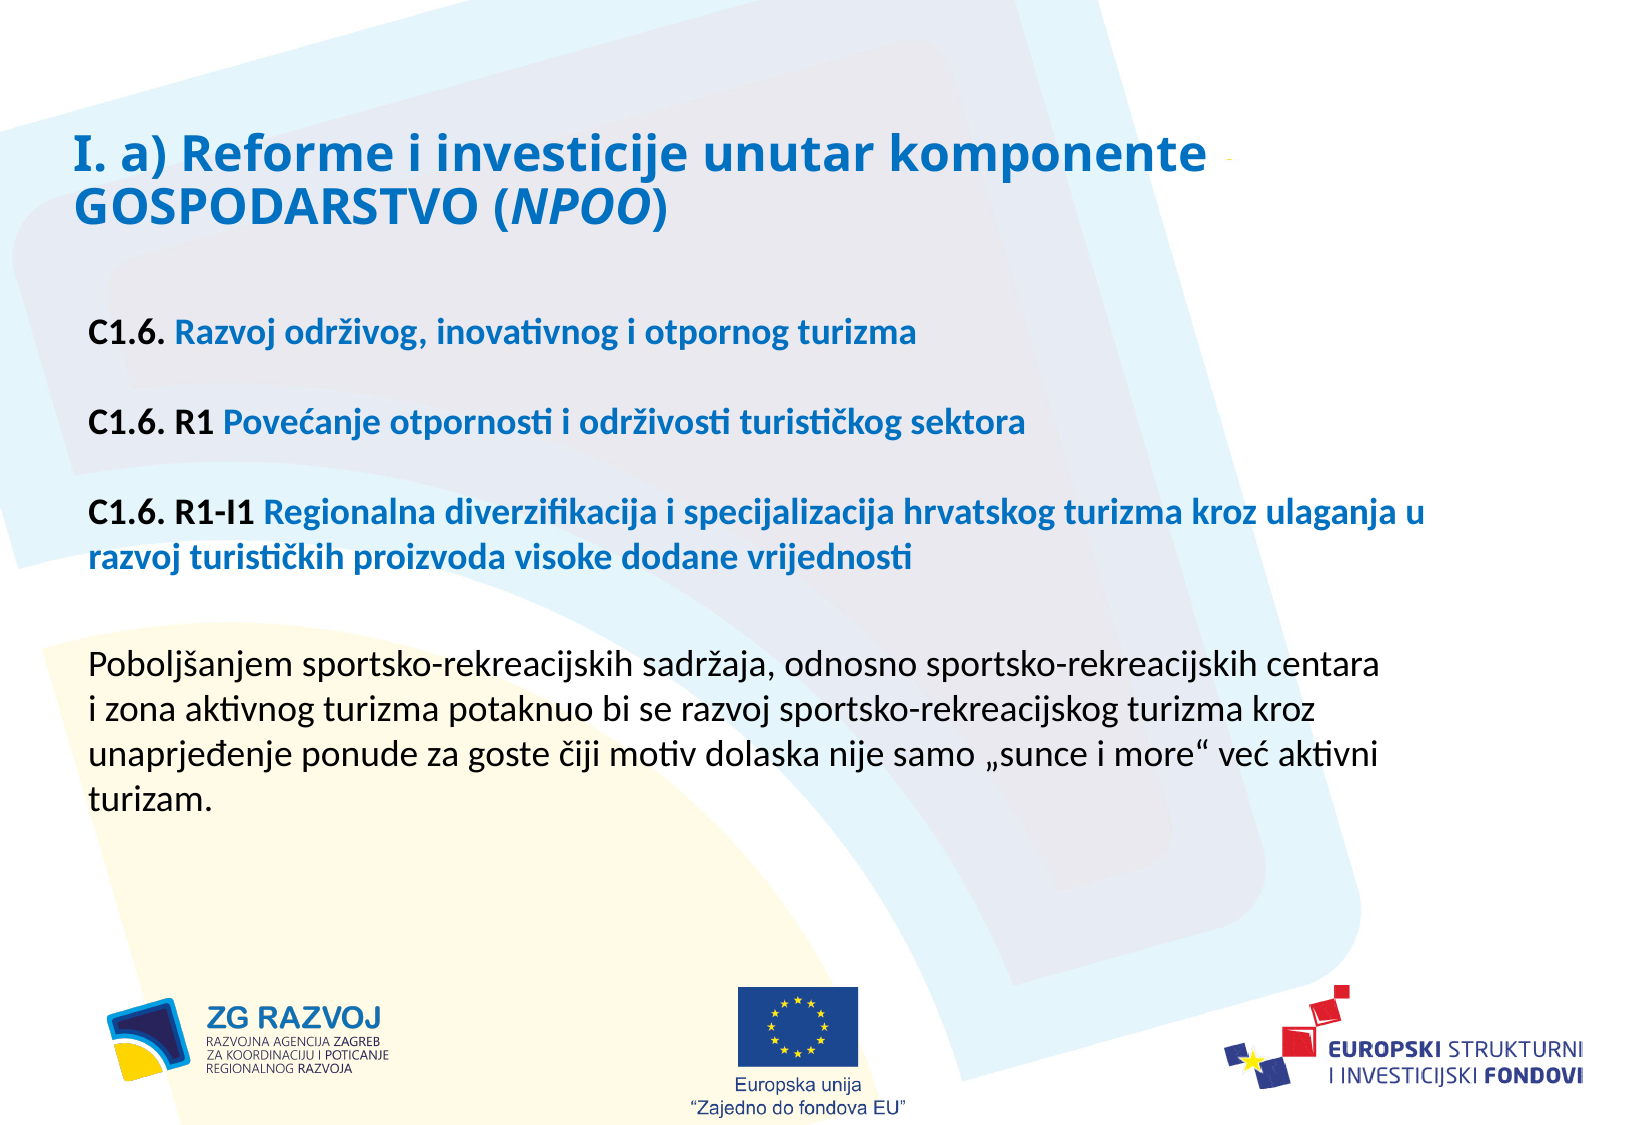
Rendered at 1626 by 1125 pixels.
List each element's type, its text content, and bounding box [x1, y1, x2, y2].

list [1224, 985, 1583, 1089]
text_box I. a) Reforme i investicije unutar komponente GOSPODARSTVO (NPOO) [58, 0, 1499, 380]
picture [0, 0, 1626, 1125]
text_box Poboljšanjem sportsko-rekreacijskih sadržaja, odnosno sportsko-rekreacijskih centara i zona aktivnog turizma potaknuo bi se razvoj sportsko-rekreacijskog turizma kroz unaprjeđenje ponude za goste čiji motiv dolaska nije samo „sunce i more“ već aktivni turizam. [73, 496, 1404, 826]
text_box C1.6. Razvoj održivog, inovativnog i otpornog turizma C1.6. R1 Povećanje otpornosti i održivosti turističkog sektora C1.6. R1-I1 Regionalna diverzifikacija i specijalizacija hrvatskog turizma kroz ulaganja u razvoj turističkih proizvoda visoke dodane vrijednosti [73, 380, 1484, 584]
